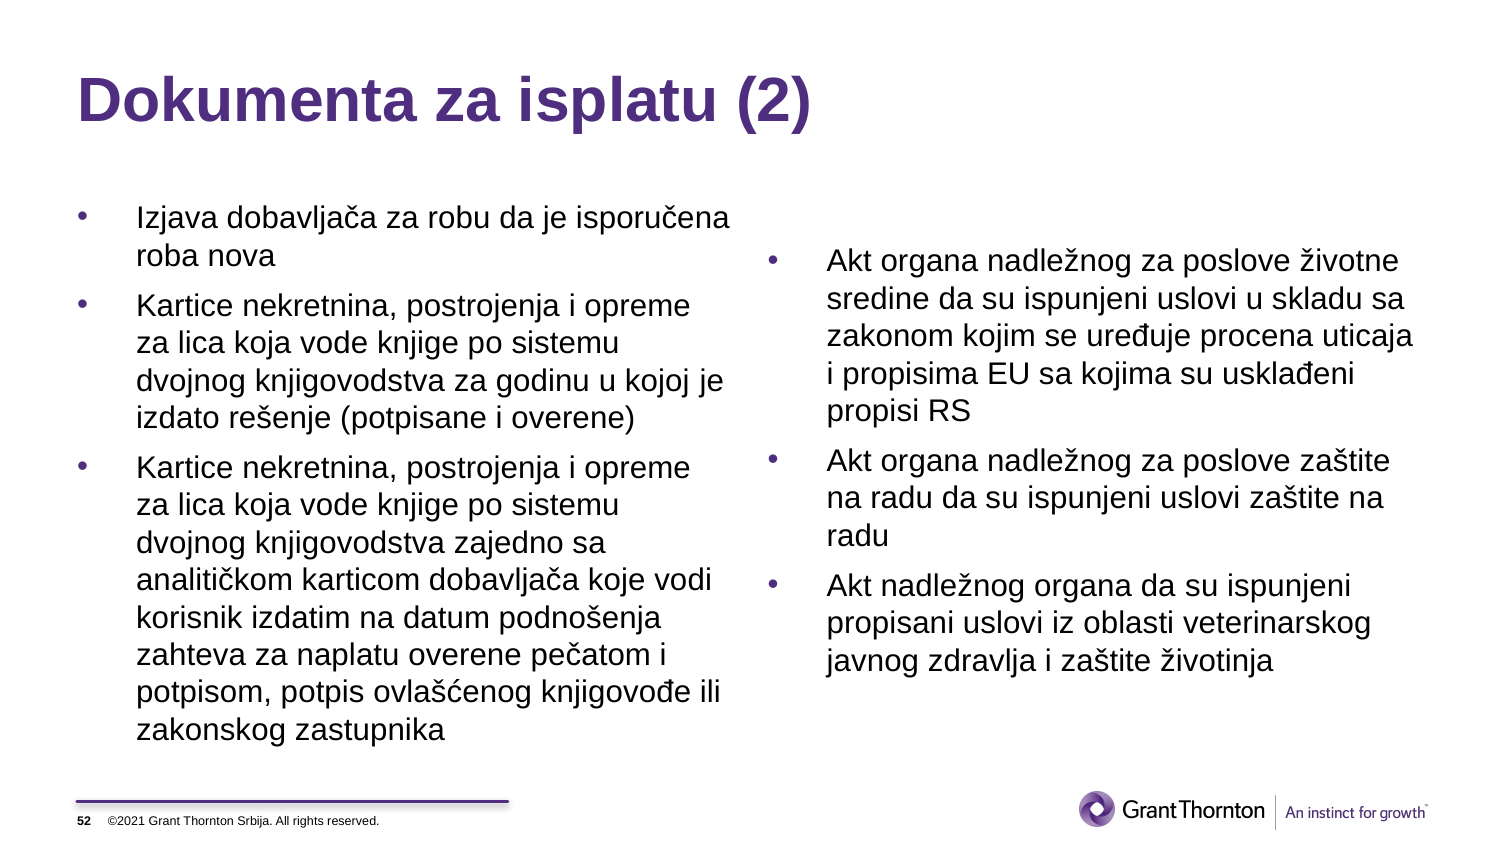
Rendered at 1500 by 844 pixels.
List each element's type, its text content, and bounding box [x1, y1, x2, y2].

title Dokumenta za isplatu (2) [77, 58, 1424, 198]
list Izjava dobavljača za robu da je isporučena roba nova Kartice nekretnina, postrojenja i opreme za lica koja vode knjige po sistemu dvojnog knjigovodstva za godinu u kojoj je izdato rešenje (potpisane i overene) Kartice nekretnina, postrojenja i opreme za lica koja vode knjige po sistemu dvojnog knjigovodstva zajedno sa analitičkom karticom dobavljača koje vodi korisnik izdatim na datum podnošenja zahteva za naplatu overene pečatom i potpisom, potpis ovlašćenog knjigovođe ili zakonskog zastupnika [77, 197, 732, 771]
picture [1079, 791, 1115, 827]
slide_number 52 [77, 804, 105, 835]
list Akt organa nadležnog za poslove životne sredine da su ispunjeni uslovi u skladu sa zakonom kojim se uređuje procena uticaja i propisima EU sa kojima su usklađeni propisi RS Akt organa nadležnog za poslove zaštite na radu da su ispunjeni uslovi zaštite na radu Akt nadležnog organa da su ispunjeni propisani uslovi iz oblasti veterinarskog javnog zdravlja i zaštite životinja [767, 240, 1424, 771]
